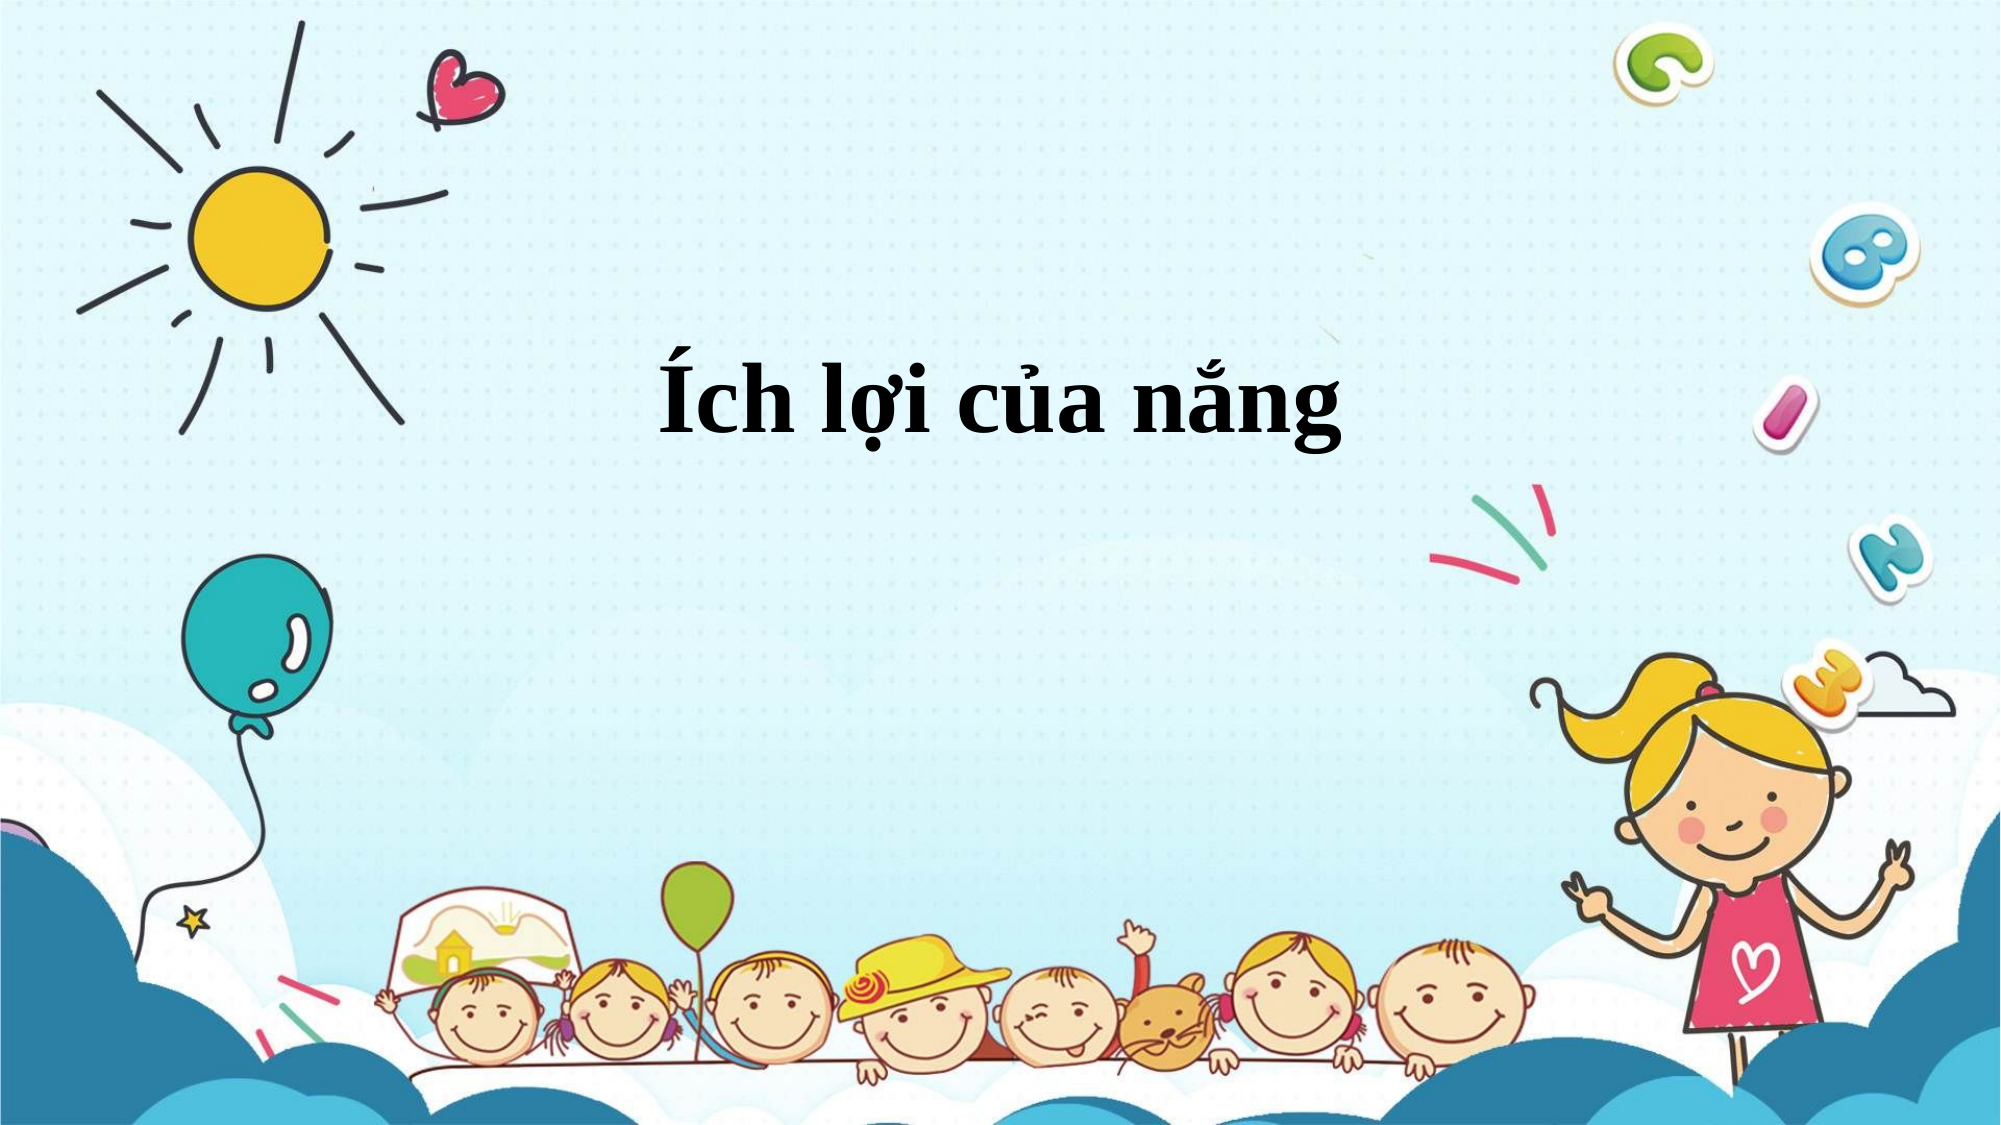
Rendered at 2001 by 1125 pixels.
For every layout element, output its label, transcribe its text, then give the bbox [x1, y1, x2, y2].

text_box Ích lợi của nắng [642, 324, 1358, 460]
picture [0, 0, 2001, 1125]
